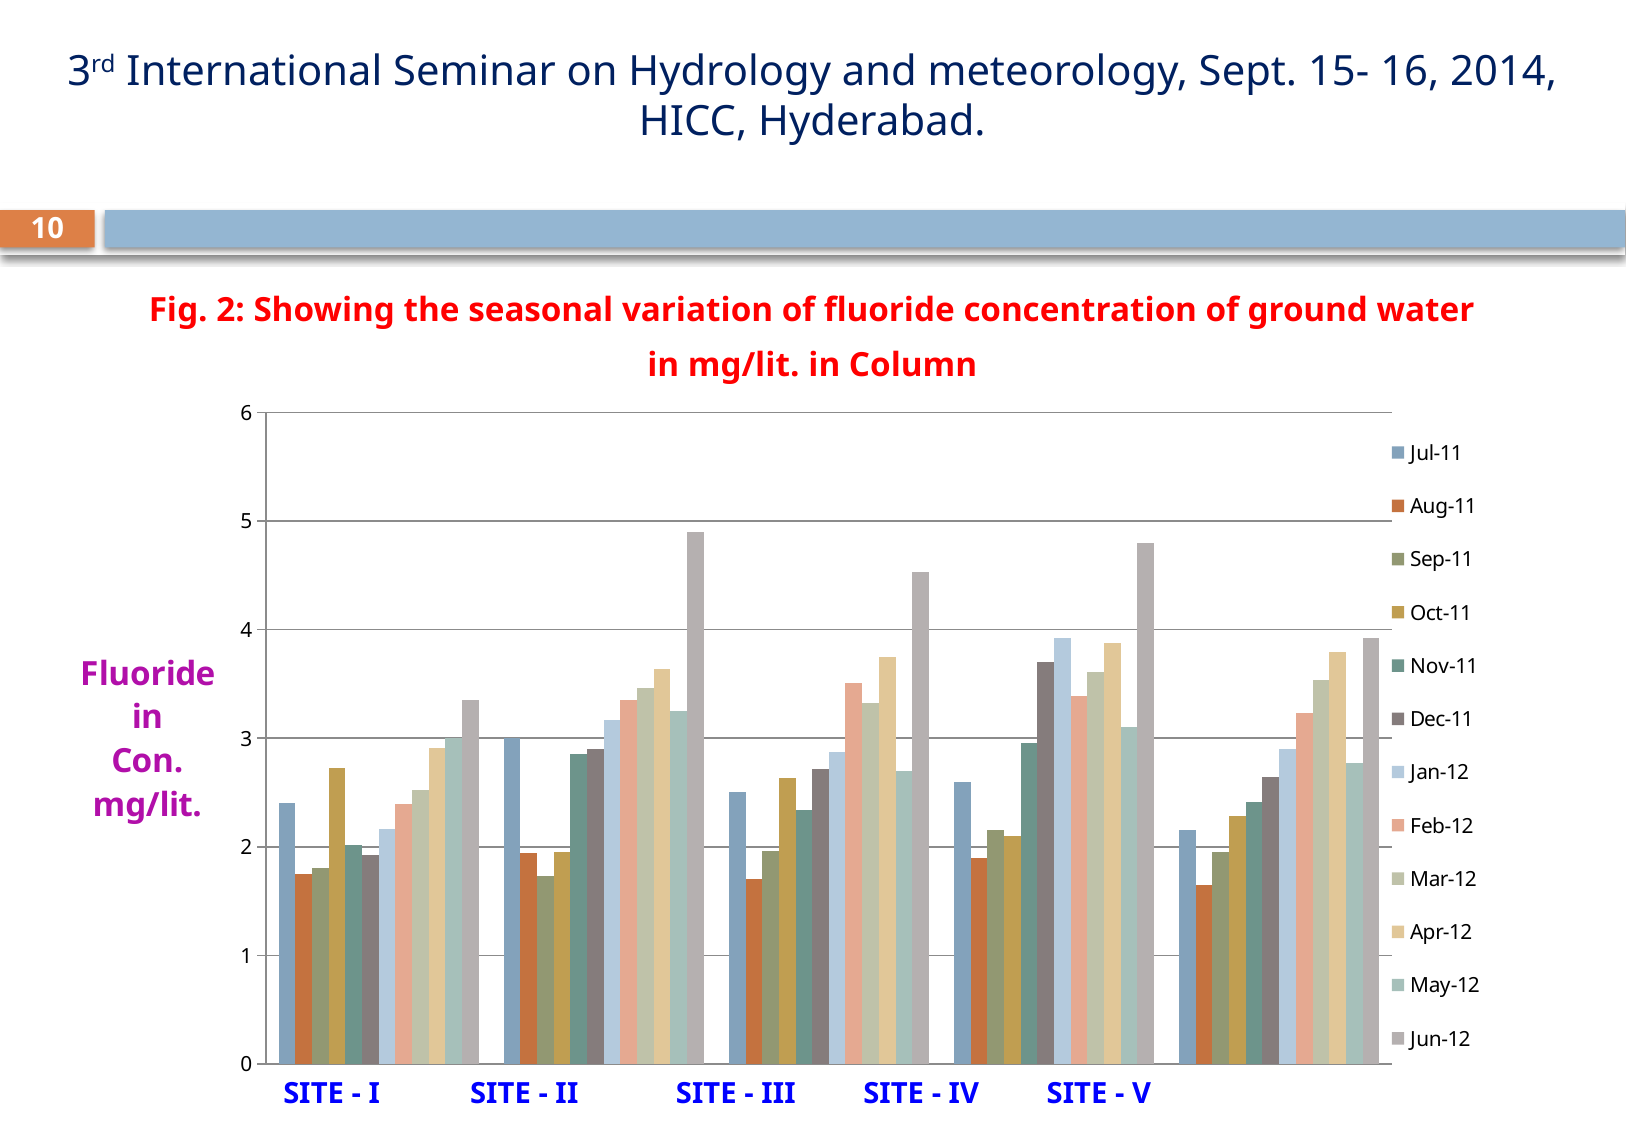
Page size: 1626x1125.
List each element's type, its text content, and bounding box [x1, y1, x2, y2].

chart [73, 398, 1528, 1079]
title 3rd International Seminar on Hydrology and meteorology, Sept. 15- 16, 2014, HICC, Hyderabad. [0, 11, 1625, 176]
text_box SITE - I SITE - II SITE - III SITE - IV SITE - V [238, 1089, 1387, 1125]
slide_number 10 [0, 208, 95, 249]
list Fig. 2: Showing the seasonal variation of fluoride concentration of ground water in mg/lit. in Column [0, 281, 1625, 411]
